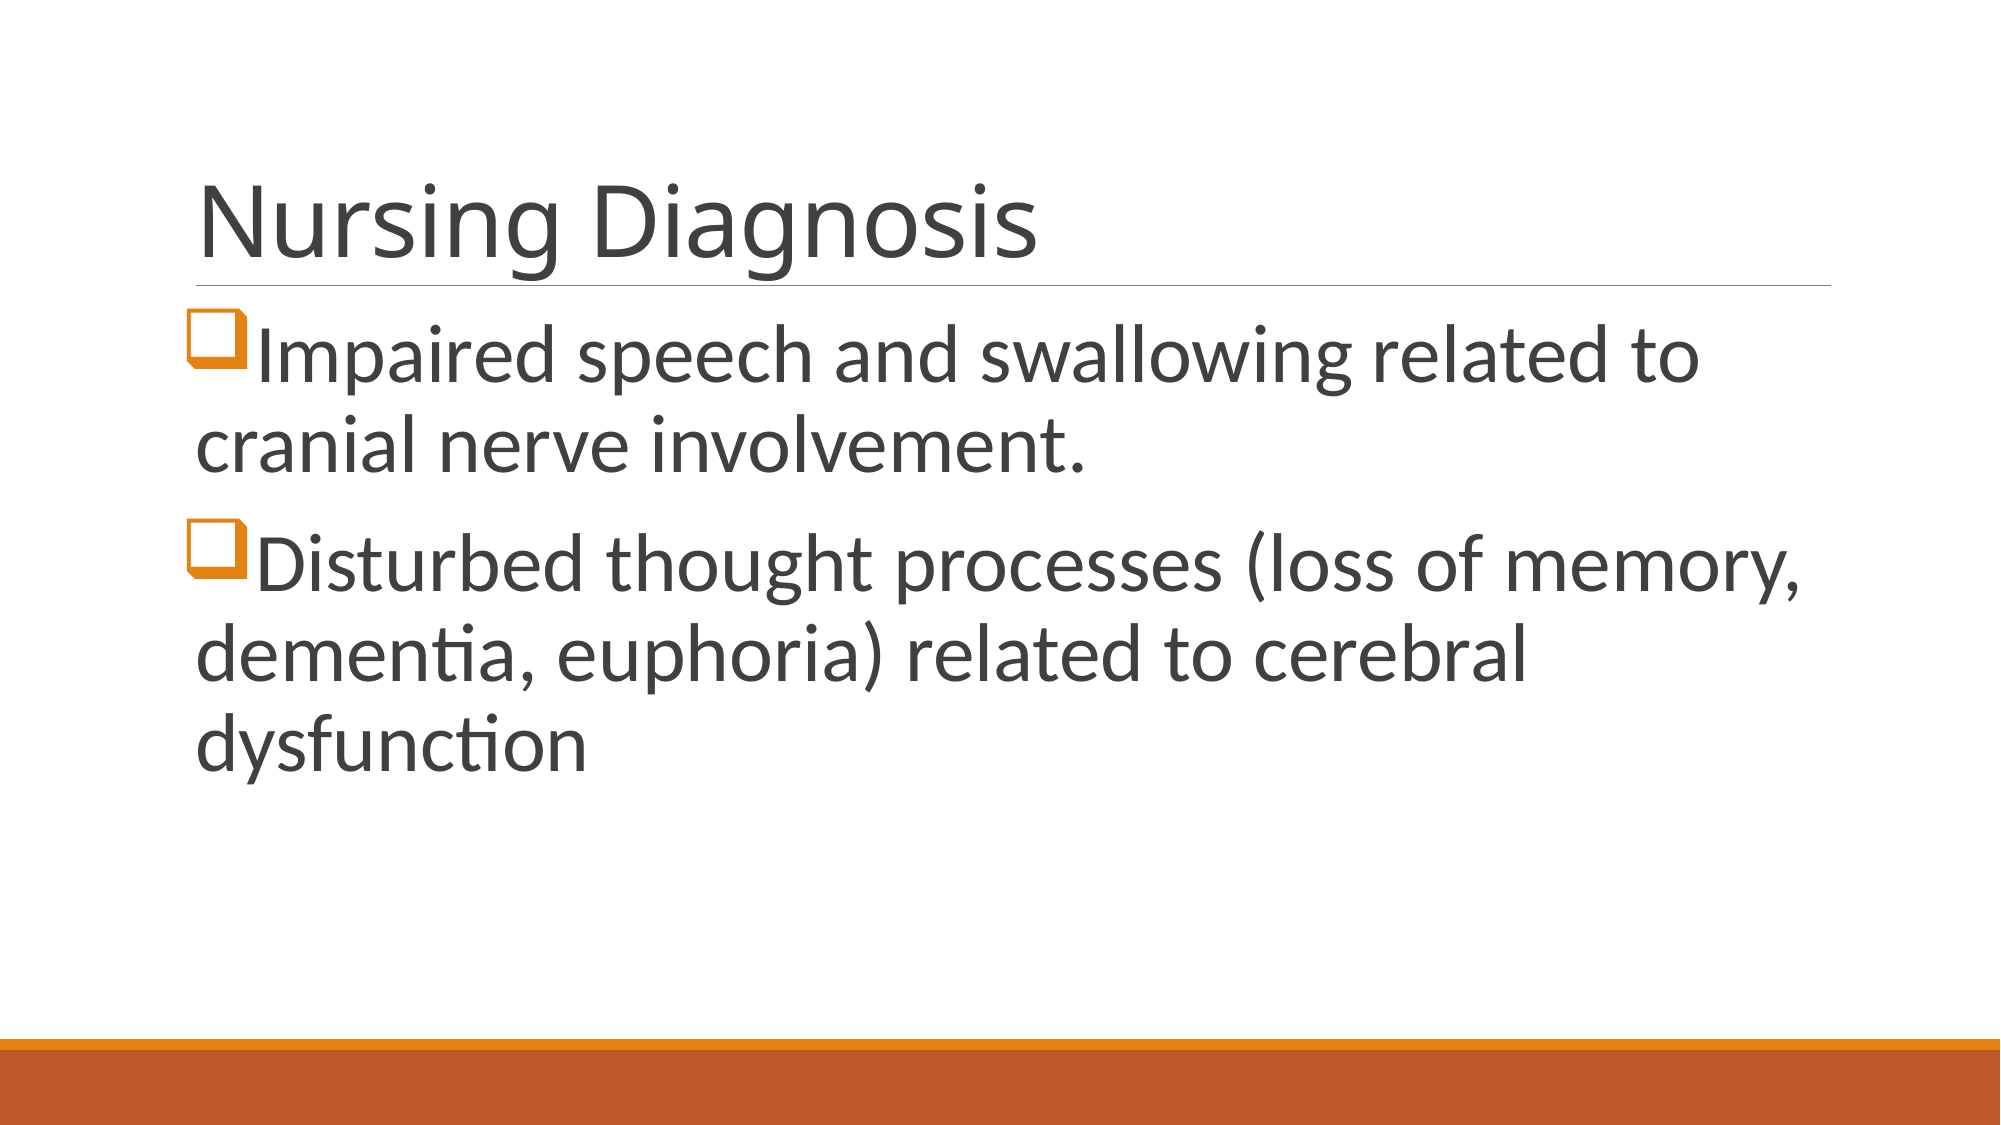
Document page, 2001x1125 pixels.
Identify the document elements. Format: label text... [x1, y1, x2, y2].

list Impaired speech and swallowing related to cranial nerve involvement. Disturbed thought processes (loss of memory, dementia, euphoria) related to cerebral dysfunction [180, 302, 1830, 963]
title Nursing Diagnosis [180, 47, 1830, 285]
